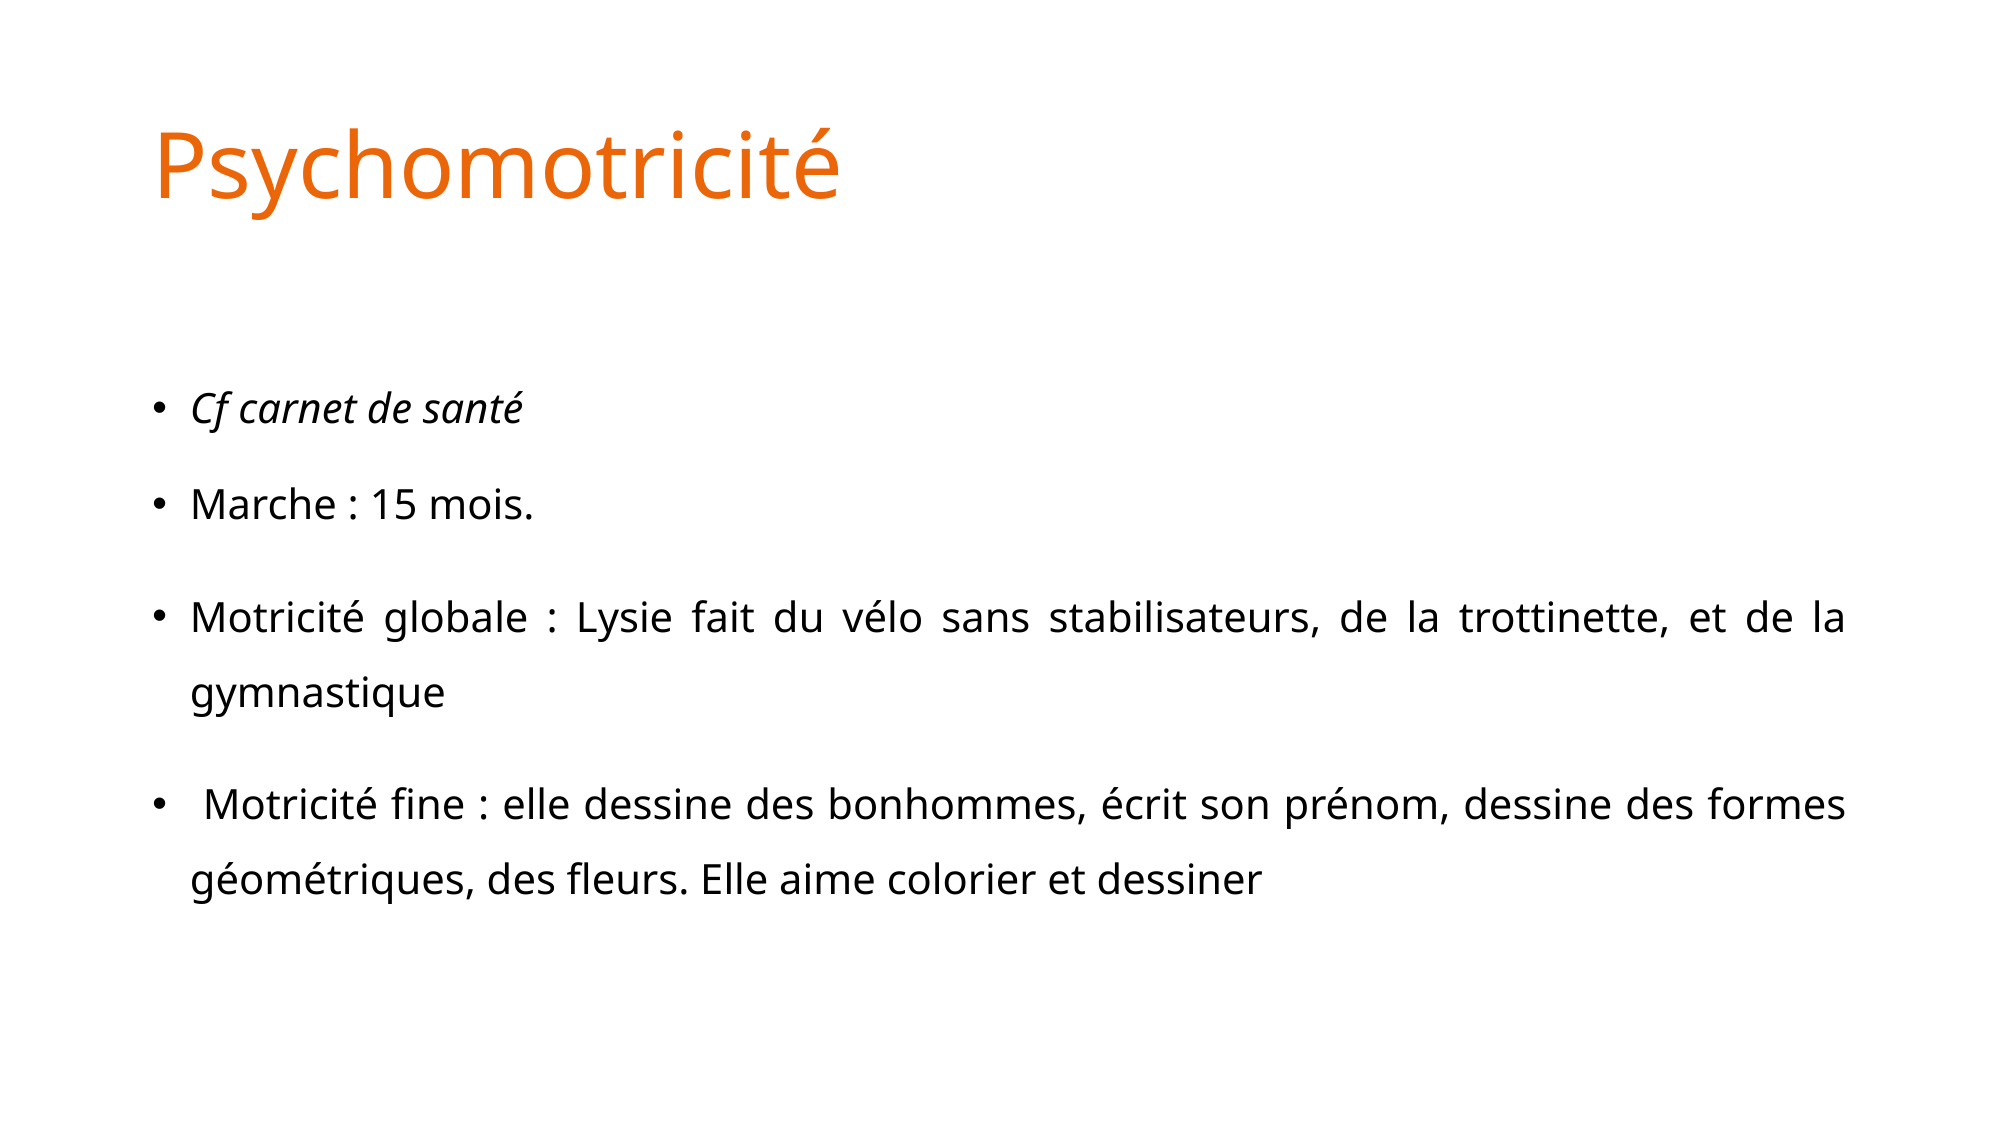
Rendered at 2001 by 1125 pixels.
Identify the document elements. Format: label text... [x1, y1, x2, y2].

list Cf carnet de santé Marche : 15 mois. Motricité globale : Lysie fait du vélo sans stabilisateurs, de la trottinette, et de la gymnastique Motricité fine : elle dessine des bonhommes, écrit son prénom, dessine des formes géométriques, des fleurs. Elle aime colorier et dessiner [137, 349, 1863, 1014]
title Psychomotricité [137, 59, 1863, 278]
